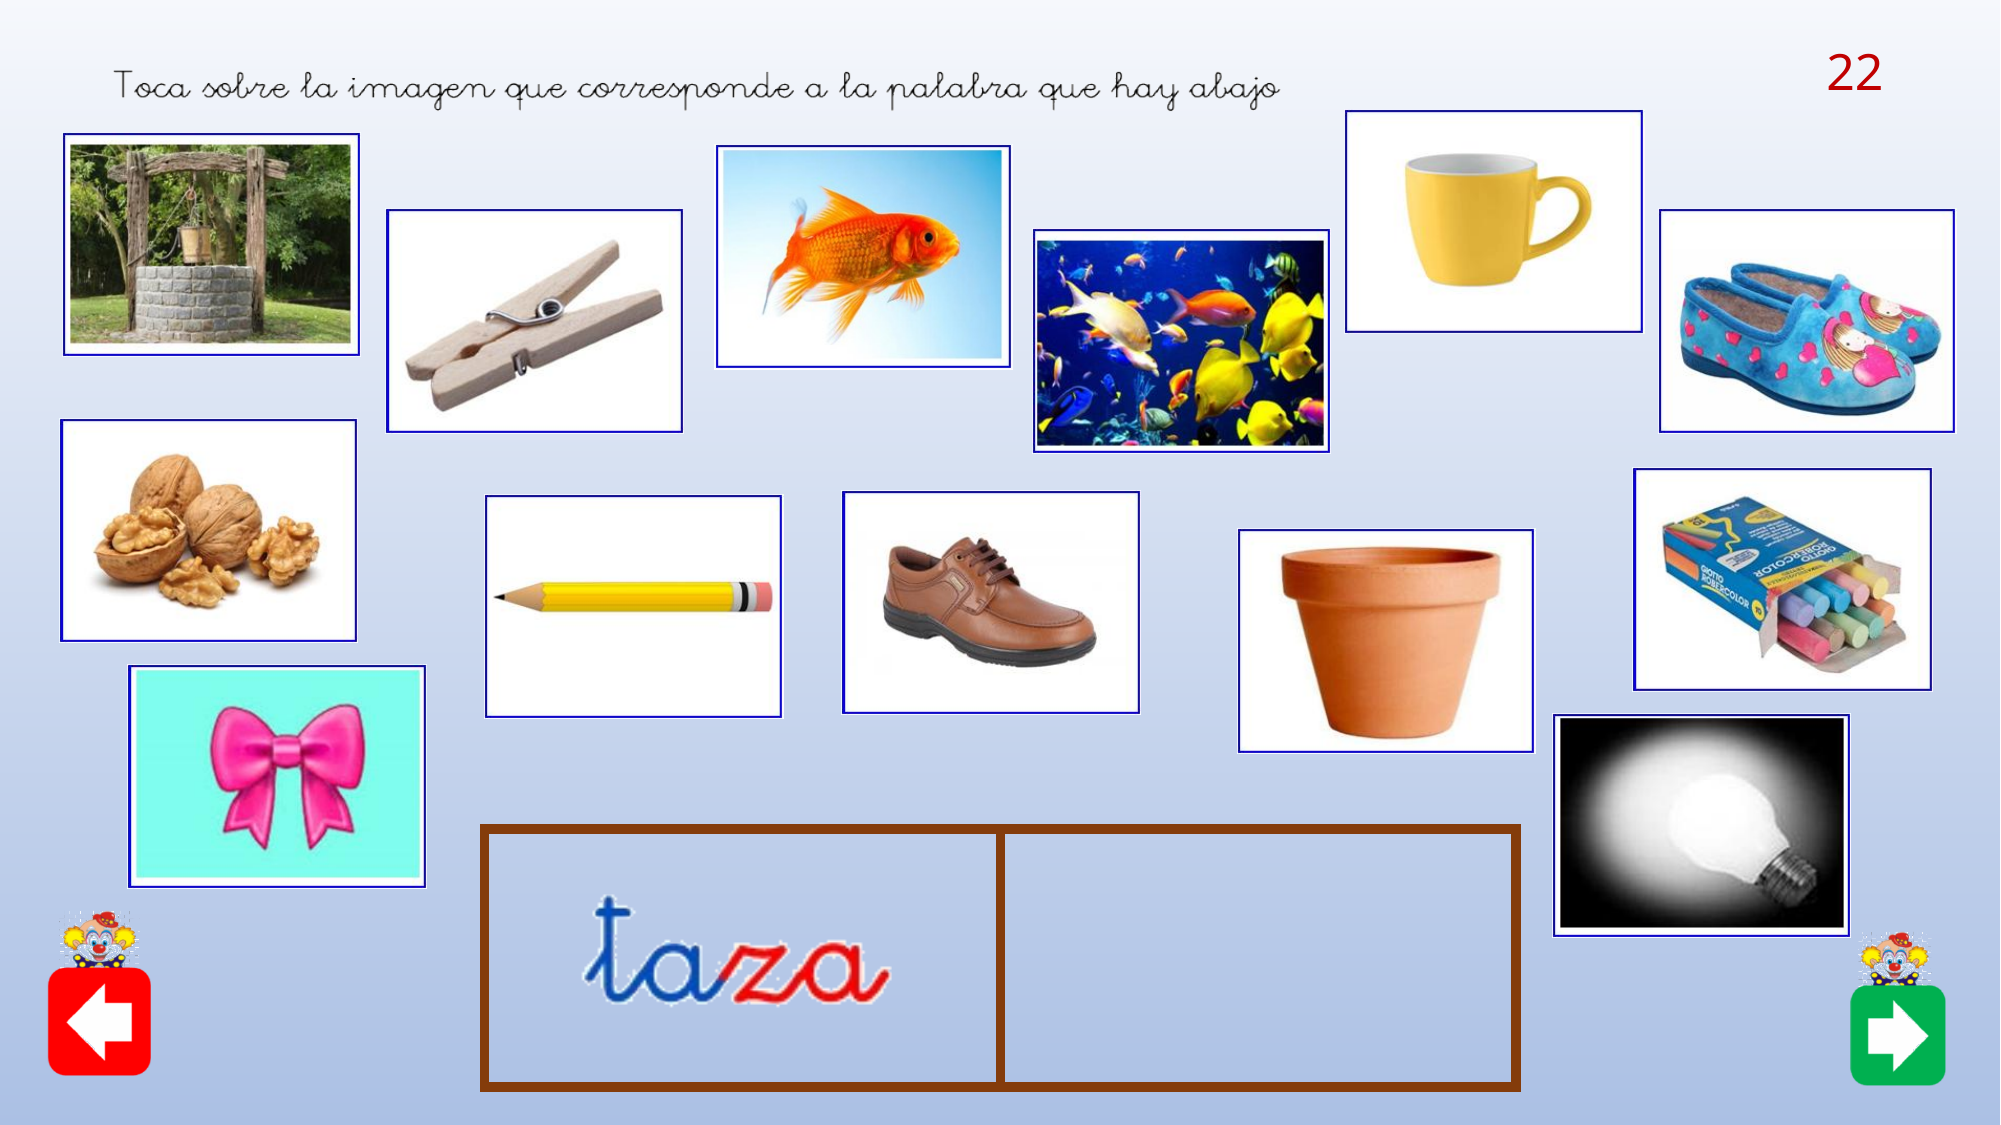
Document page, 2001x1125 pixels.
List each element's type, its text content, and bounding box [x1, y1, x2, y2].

picture [1657, 208, 1957, 434]
picture [62, 132, 361, 357]
picture [1552, 713, 1946, 1086]
picture [59, 418, 358, 643]
picture [47, 910, 151, 1076]
picture [484, 494, 784, 719]
picture [714, 144, 1013, 370]
picture [1632, 467, 1933, 692]
picture [1032, 228, 1331, 454]
text_box 22 [1764, 32, 1946, 108]
picture [127, 664, 427, 889]
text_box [484, 829, 1516, 1088]
picture [841, 490, 1141, 715]
picture [511, 853, 964, 1077]
picture [106, 57, 1645, 334]
picture [385, 208, 684, 434]
picture [1237, 528, 1536, 754]
